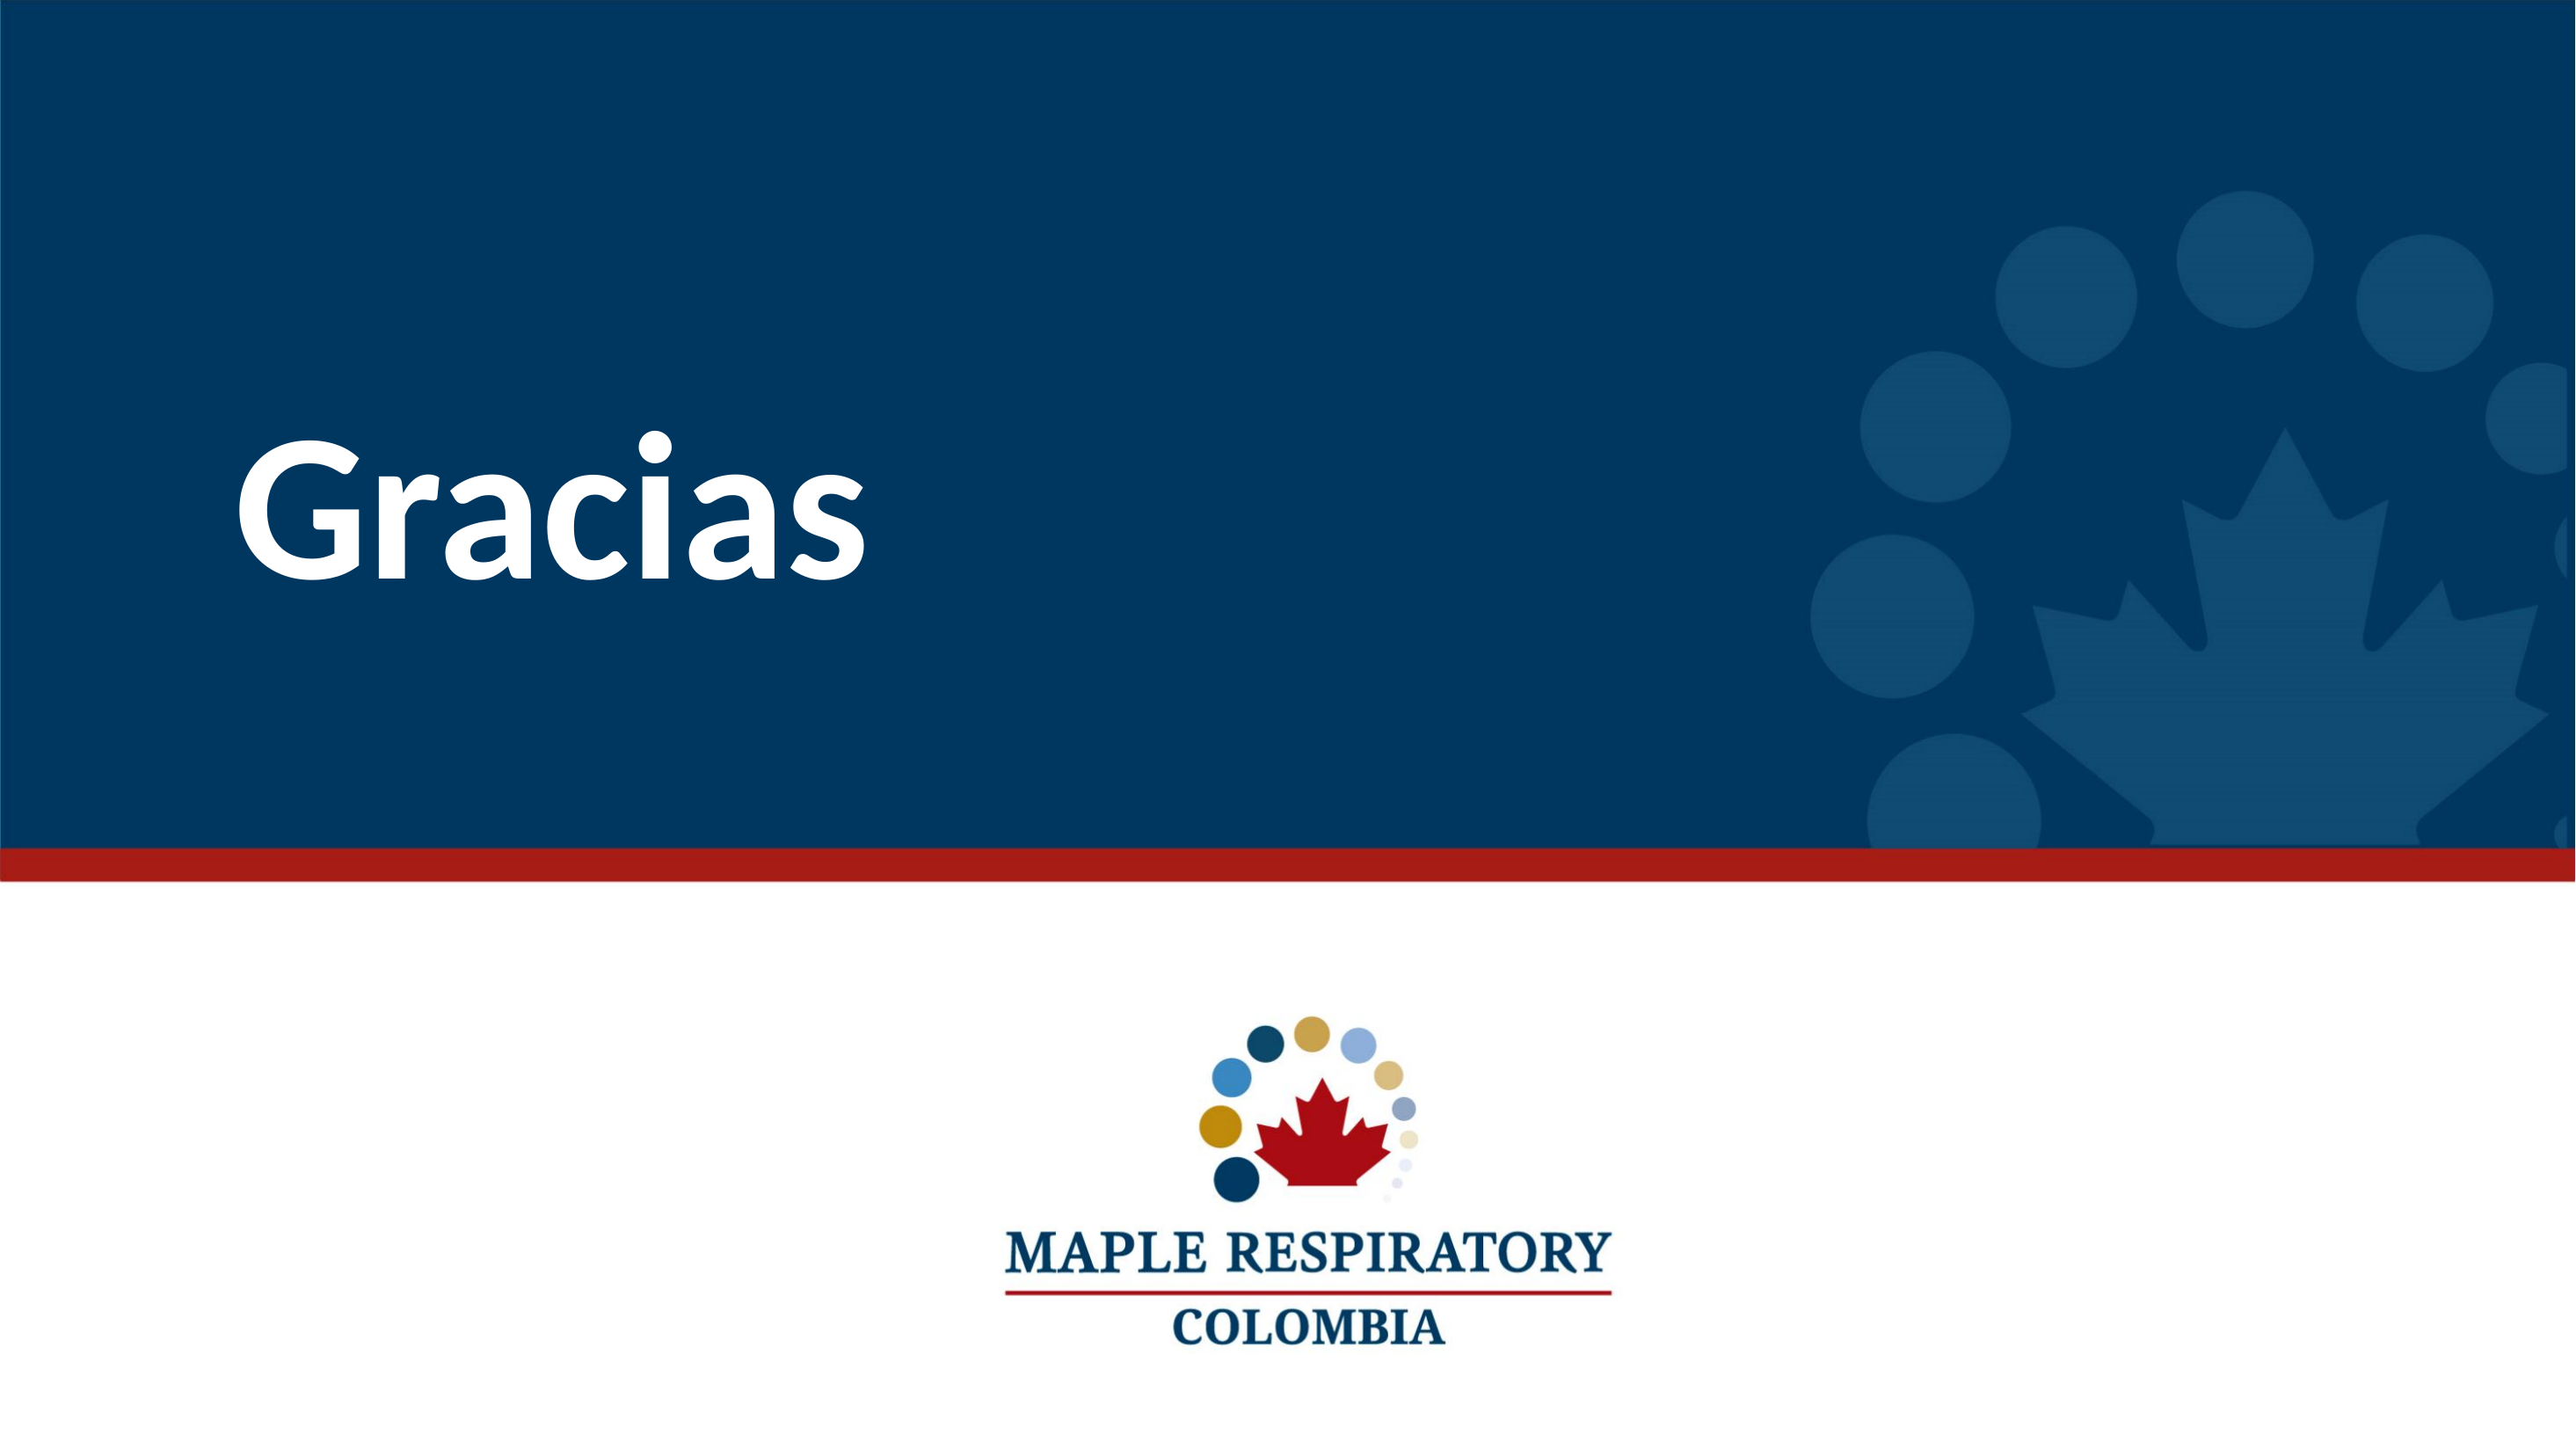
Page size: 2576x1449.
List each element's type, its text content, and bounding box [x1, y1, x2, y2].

picture [0, 0, 2576, 1449]
title Gracias [205, 346, 899, 631]
